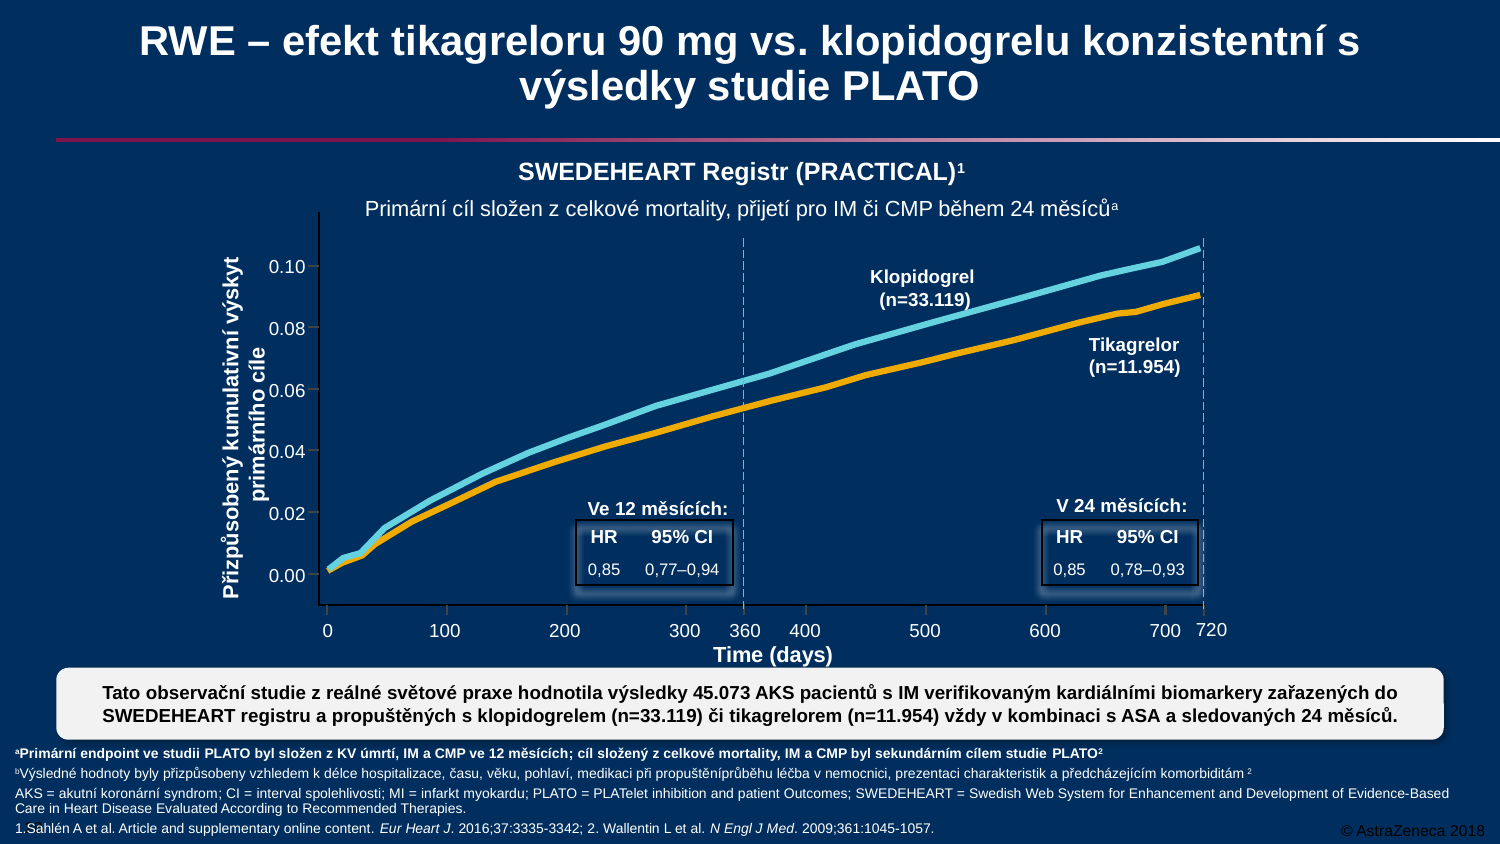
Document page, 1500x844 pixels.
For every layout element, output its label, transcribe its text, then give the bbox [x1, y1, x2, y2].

list aPrimární endpoint ve studii PLATO byl složen z KV úmrtí, IM a CMP ve 12 měsících; cíl složený z celkové mortality, IM a CMP byl sekundárním cílem studie PLATO2 bVýsledné hodnoty byly přizpůsobeny vzhledem k délce hospitalizace, času, věku, pohlaví, medikaci při propuštěníprůběhu léčba v nemocnici, prezentaci charakteristik a předcházejícím komorbiditám2 AKS = akutní koronární syndrom; CI = interval spolehlivosti; MI = infarkt myokardu; PLATO = PLATelet inhibition and patient Outcomes; SWEDEHEART = Swedish Web System for Enhancement and Development of Evidence-Based Care in Heart Disease Evaluated According to Recommended Therapies. 1.Sahlén A et al. Article and supplementary online content. Eur Heart J. 2016;37:3335-3342; 2. Wallentin L et al. N Engl J Med. 2009;361:1045‐1057. [0, 720, 1500, 844]
text_box Tato observační studie z reálné světové praxe hodnotila výsledky 45.073 AKS pacientů s IM verifikovaným kardiálními biomarkery zařazených do SWEDEHEART registru a propuštěných s klopidogrelem (n=33.119) či tikagrelorem (n=11.954) vždy v kombinaci s ASA a sledovaných 24 měsíců. [55, 667, 1445, 741]
title RWE – efekt tikagreloru 90 mg vs. klopidogrelu konzistentní s výsledky studie PLATO [56, 18, 1444, 117]
text_box Přizpůsobený kumulativní výskyt primárního cíle [209, 236, 253, 614]
text_box SWEDEHEART Registr (PRACTICAL)1 Primární cíl složen z celkové mortality, přijetí pro IM či CMP během 24 měsícůa [307, 148, 1176, 211]
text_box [253, 211, 1243, 650]
text_box Time (days) [698, 650, 849, 665]
